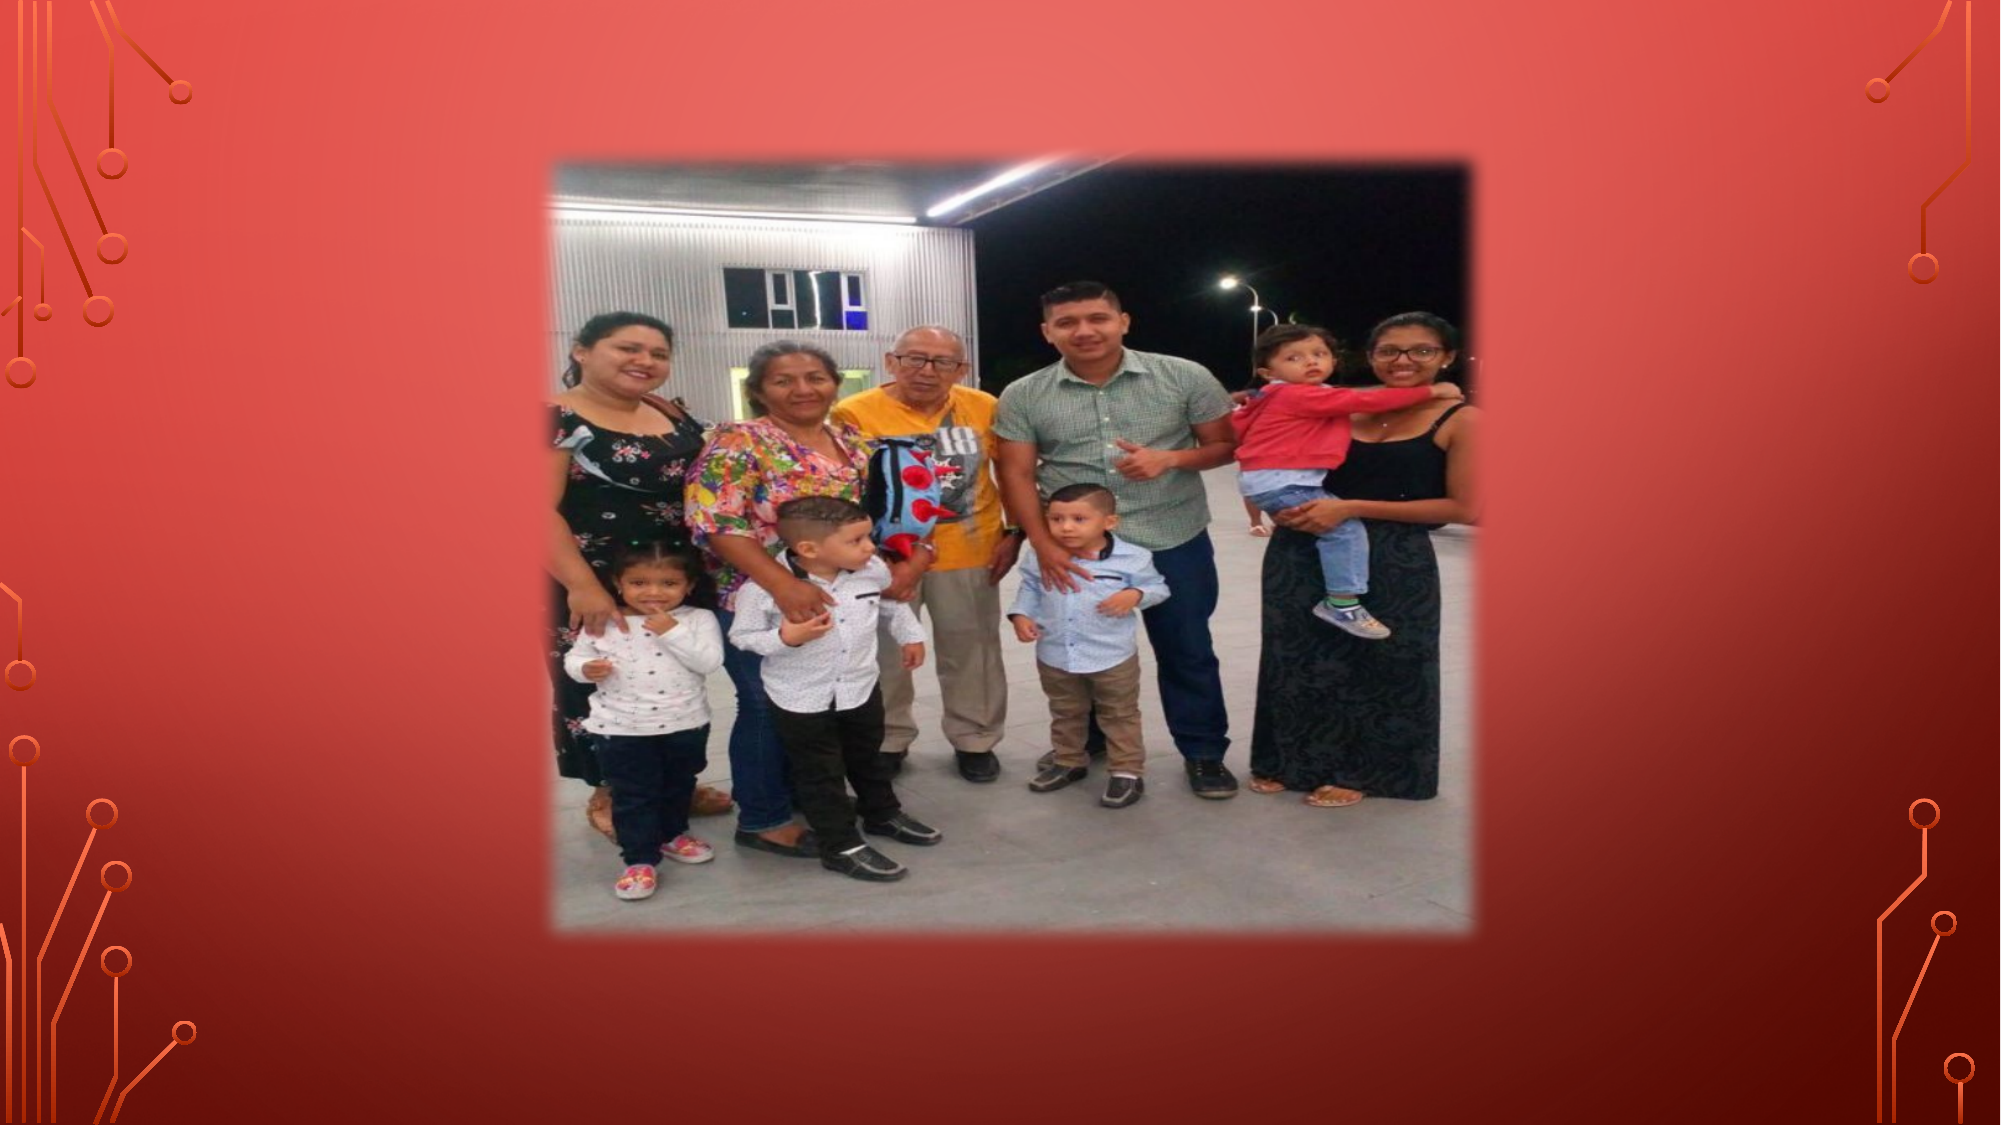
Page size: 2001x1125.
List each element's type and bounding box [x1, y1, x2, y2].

picture [535, 144, 1490, 951]
